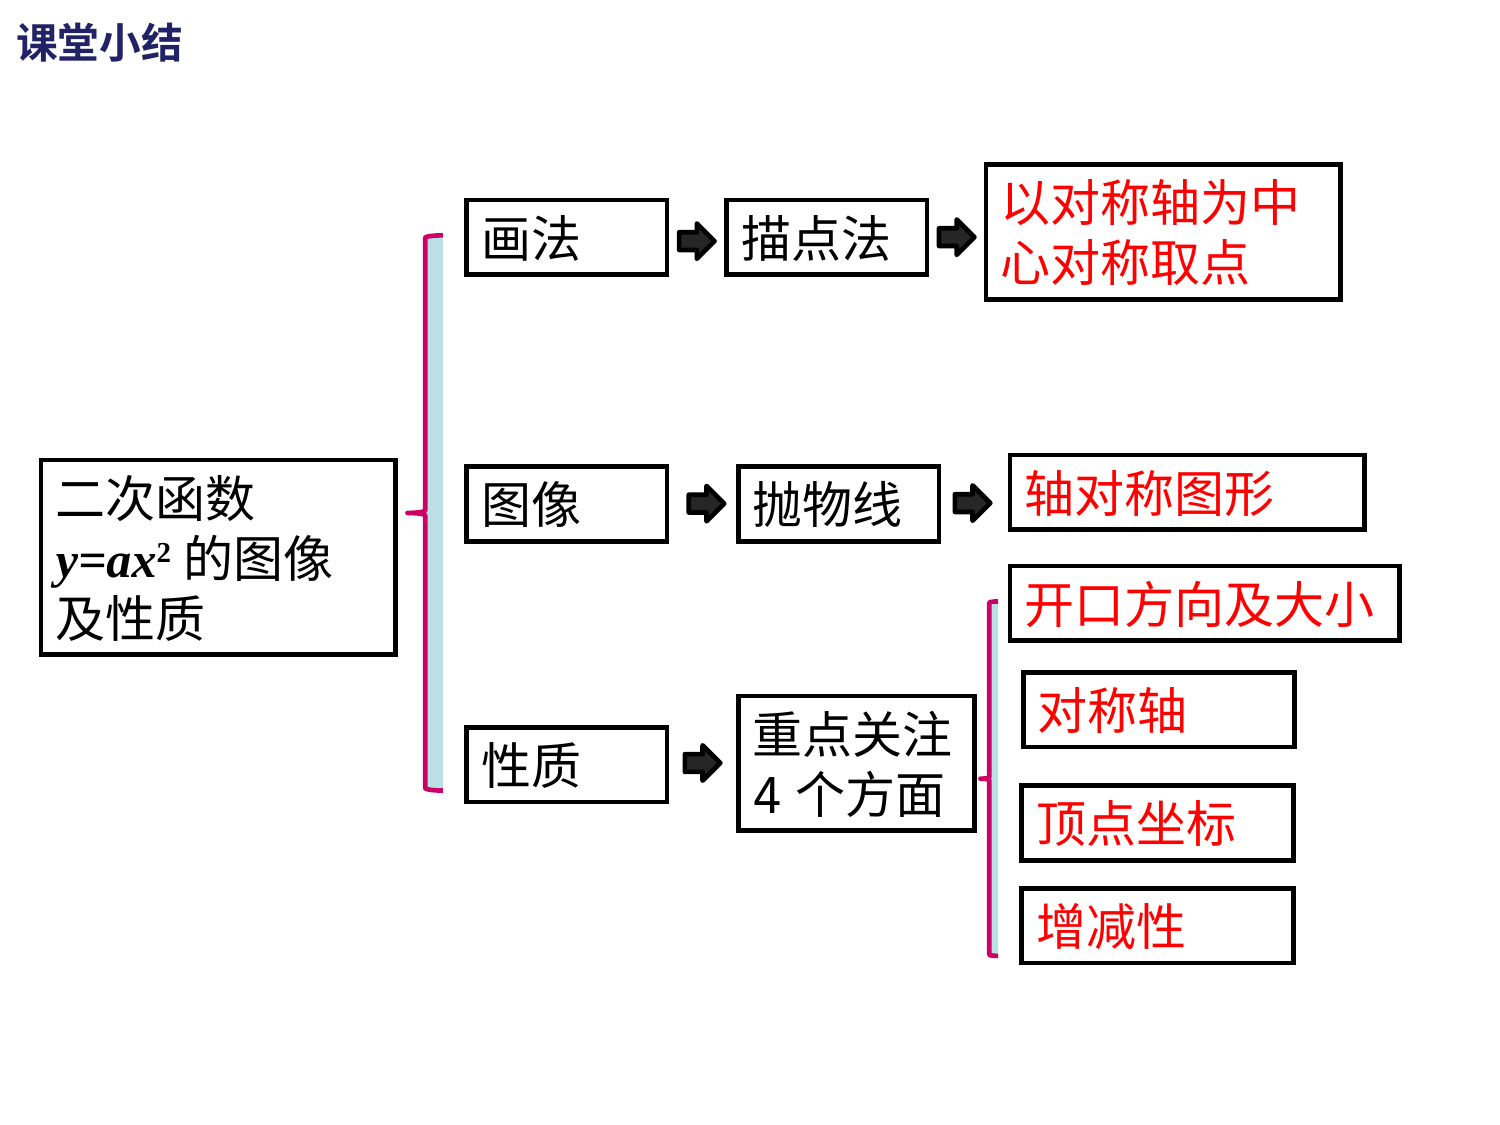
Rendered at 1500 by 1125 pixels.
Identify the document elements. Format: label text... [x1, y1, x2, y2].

text_box 对称轴 [1023, 672, 1295, 748]
text_box 课堂小结 [1, 9, 199, 75]
text_box [684, 745, 721, 781]
text_box 重点关注4个方面 [738, 696, 975, 831]
text_box [407, 235, 443, 791]
text_box 描点法 [726, 199, 927, 275]
text_box [688, 485, 725, 522]
text_box 图像 [466, 466, 668, 542]
text_box 抛物线 [738, 466, 939, 542]
text_box 以对称轴为中心对称取点 [986, 164, 1341, 300]
text_box 轴对称图形 [1009, 454, 1365, 530]
text_box [938, 219, 975, 255]
text_box 开口方向及大小 [1009, 566, 1400, 641]
text_box 增减性 [1021, 888, 1294, 963]
text_box [679, 223, 715, 259]
text_box 画法 [466, 199, 668, 275]
text_box [954, 485, 991, 521]
text_box 二次函数y=ax2的图像及性质 [41, 459, 396, 655]
text_box 性质 [466, 727, 668, 802]
text_box 顶点坐标 [1021, 785, 1294, 861]
text_box [980, 601, 999, 956]
